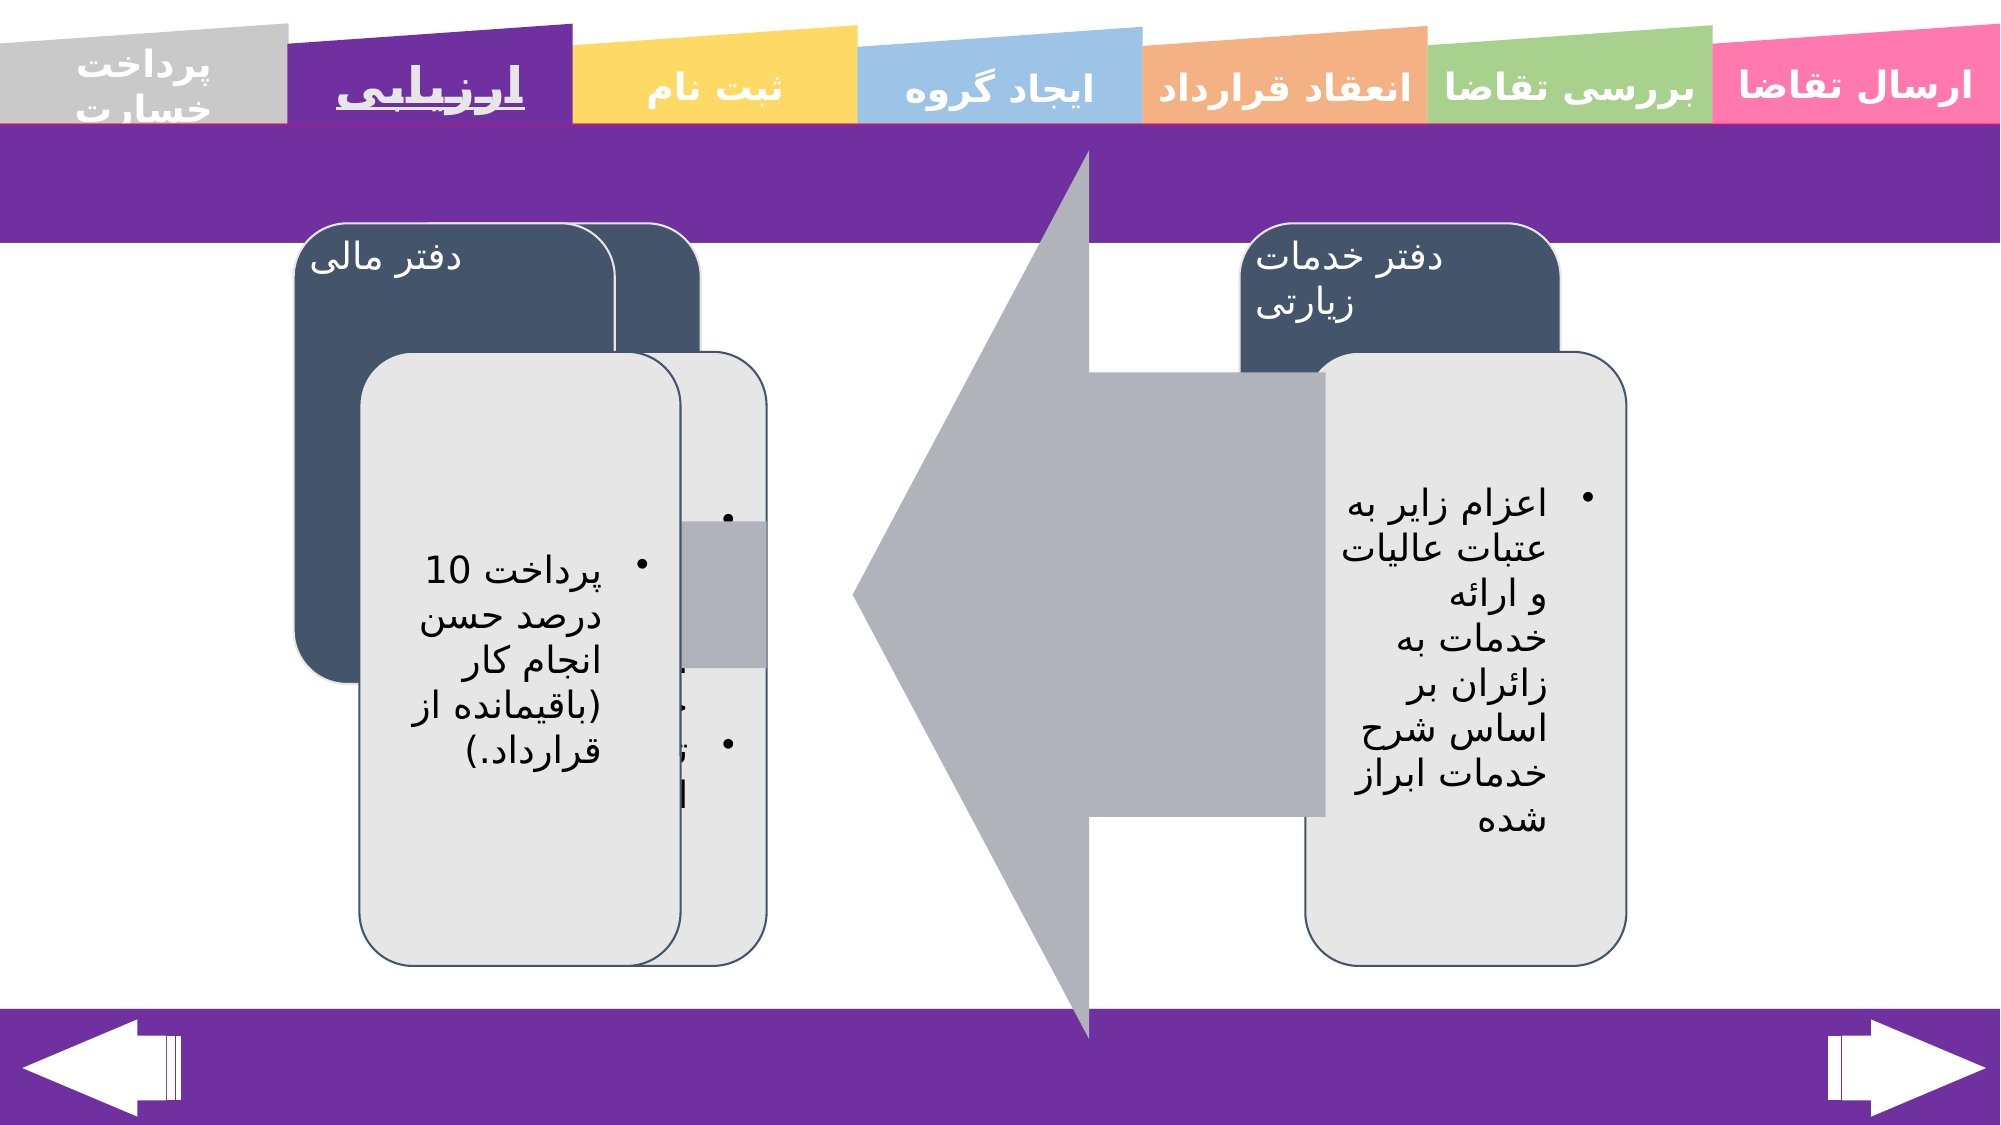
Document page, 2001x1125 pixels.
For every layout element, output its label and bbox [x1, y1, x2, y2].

text_box [0, 23, 2000, 1125]
text_box [293, 150, 1713, 1040]
